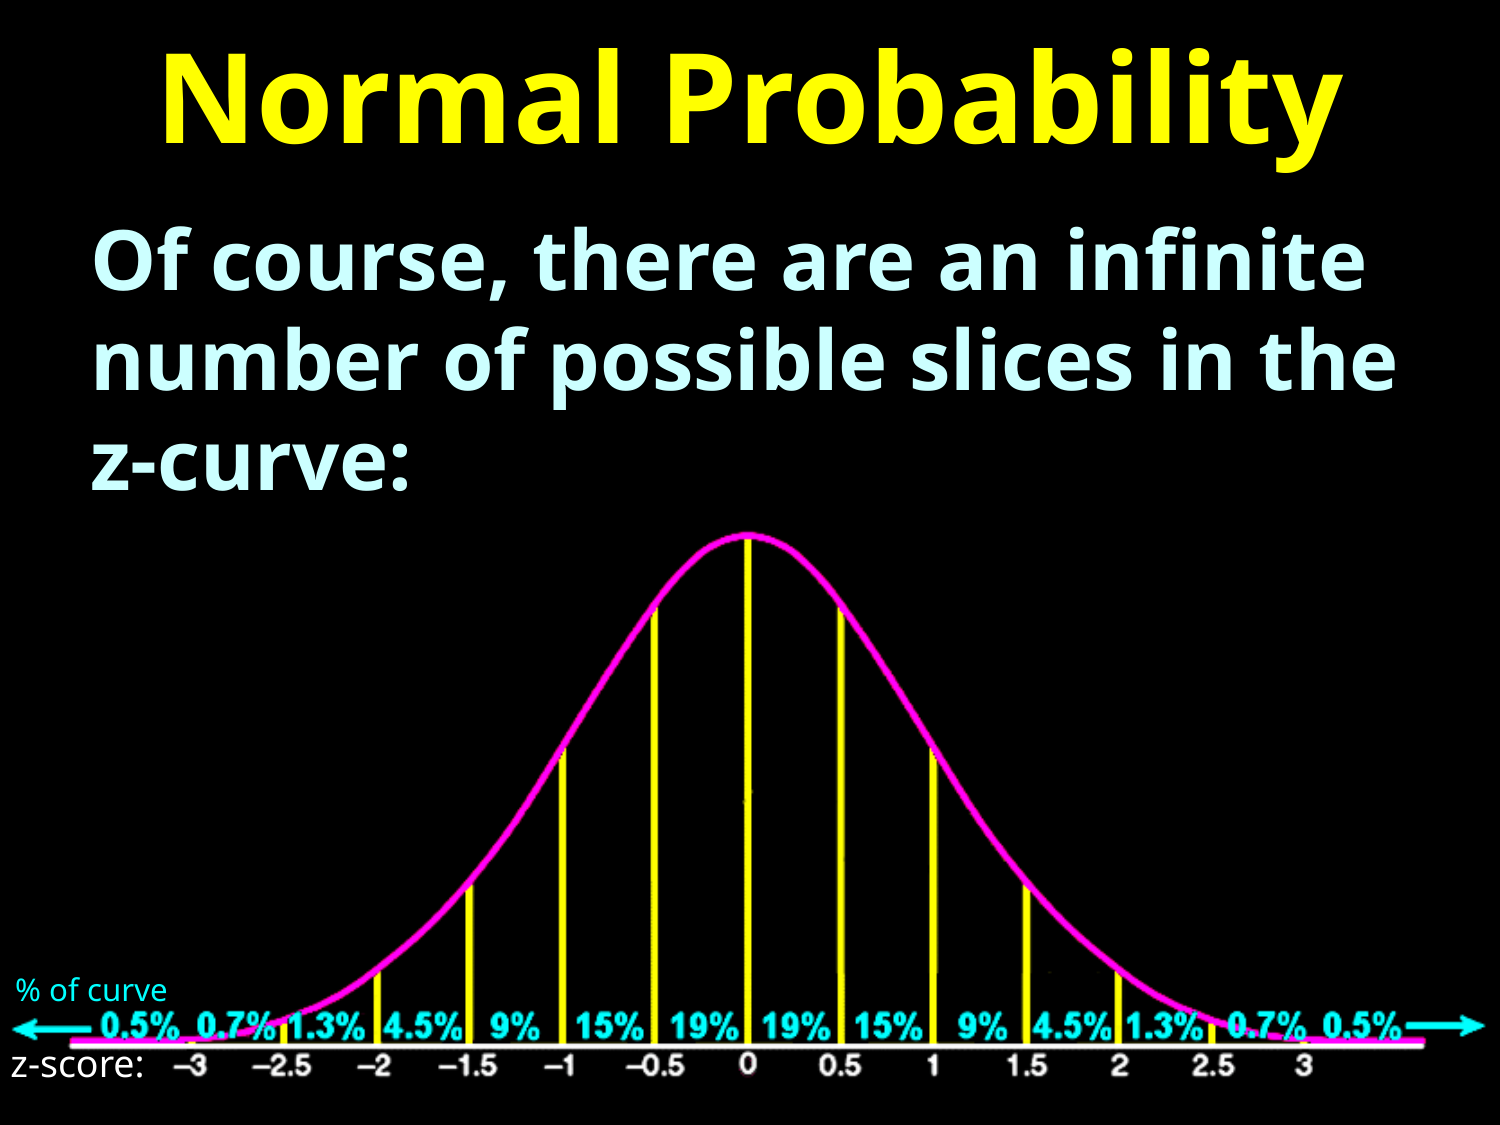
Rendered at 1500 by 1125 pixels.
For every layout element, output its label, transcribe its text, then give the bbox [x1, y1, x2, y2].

title Normal Probability [0, 0, 1500, 188]
list Of course, there are an infinite number of possible slices in the z-curve: [75, 200, 1425, 517]
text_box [0, 518, 1500, 1125]
